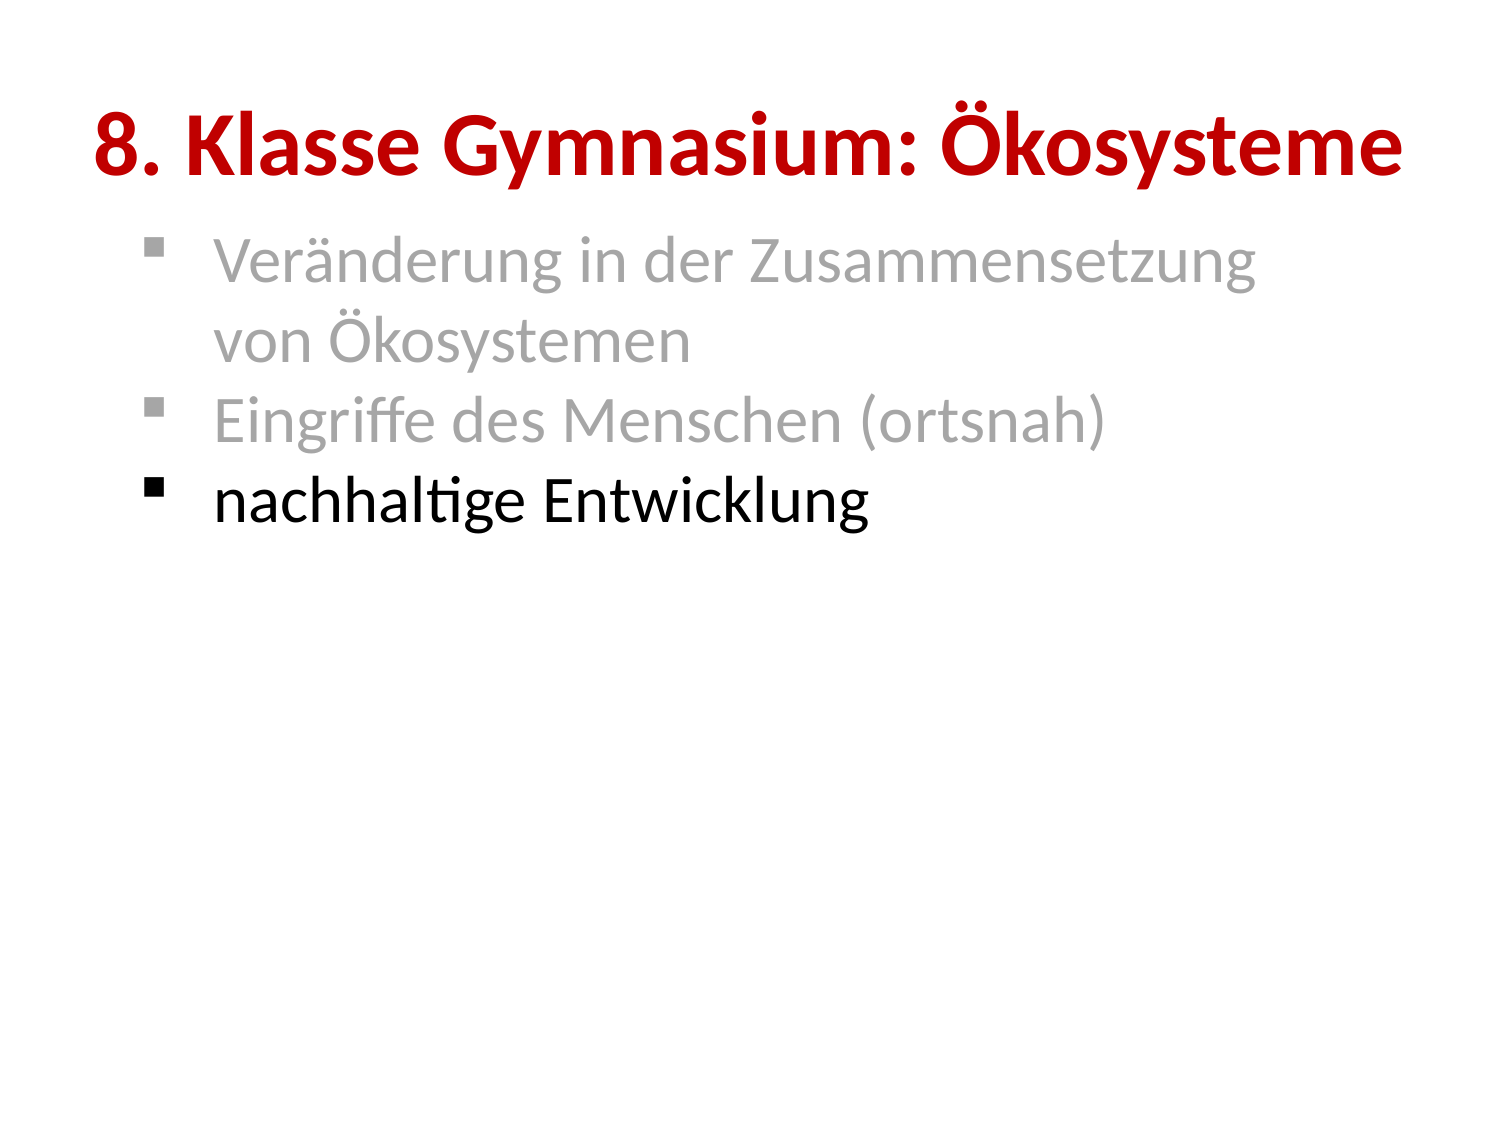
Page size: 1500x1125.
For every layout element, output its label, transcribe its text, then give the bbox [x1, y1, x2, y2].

title 8. Klasse Gymnasium: Ökosysteme [75, 45, 1425, 233]
text_box Veränderung in der Zusammensetzung von Ökosystemen Eingriffe des Menschen (ortsnah) nachhaltige Entwicklung [123, 208, 1365, 623]
